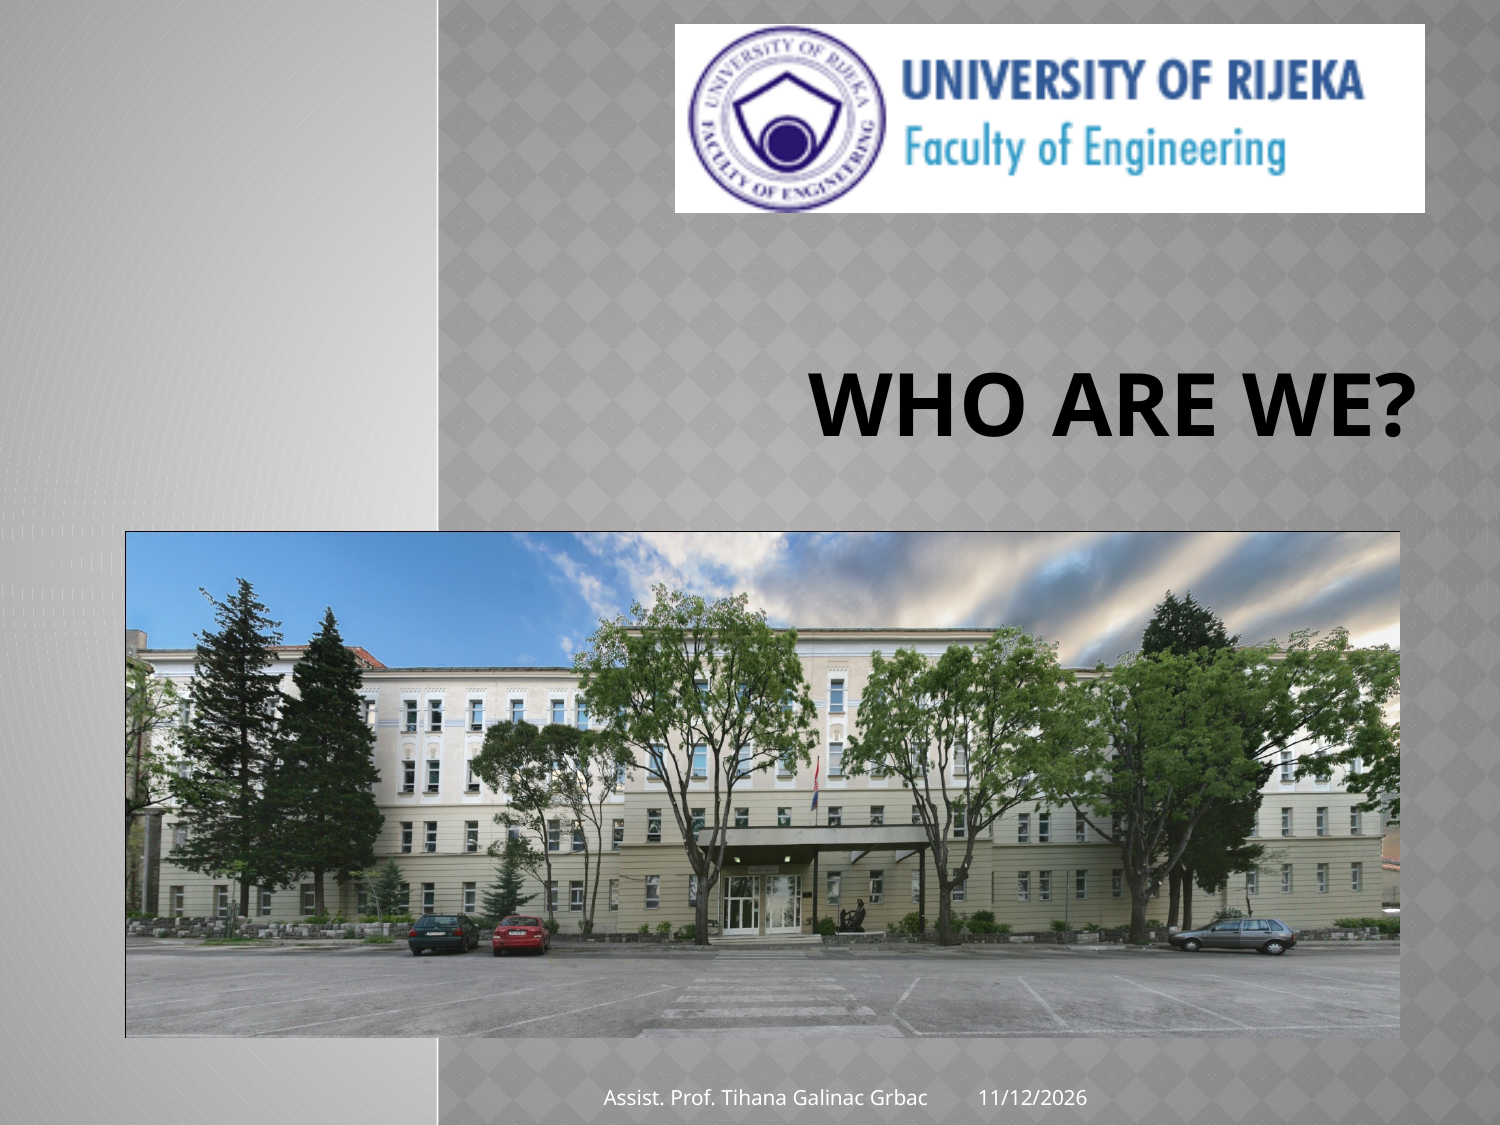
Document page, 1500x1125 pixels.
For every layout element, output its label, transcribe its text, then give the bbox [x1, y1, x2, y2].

picture [674, 24, 1426, 213]
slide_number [963, 1075, 1292, 1113]
picture [124, 531, 1401, 1038]
footer Assist. Prof. Tihana Galinac Grbac [462, 1075, 943, 1114]
title Who are we? [150, 212, 1425, 454]
